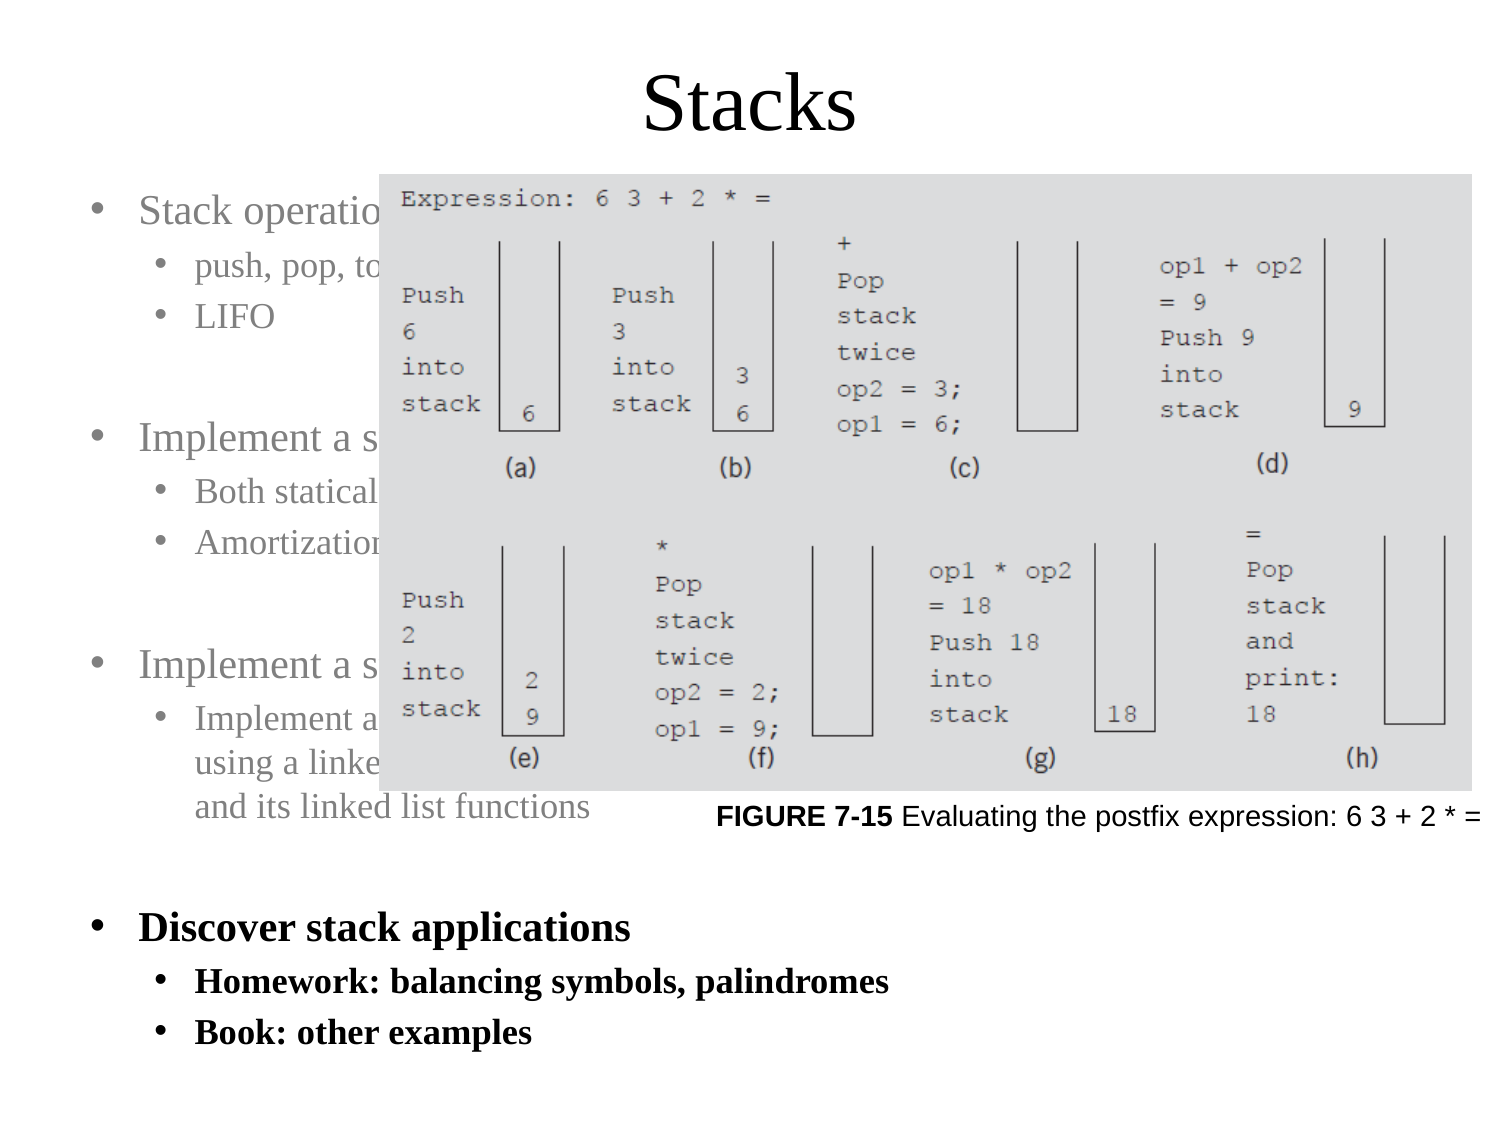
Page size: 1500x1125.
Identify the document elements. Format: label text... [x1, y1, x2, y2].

title Stacks [75, 45, 1425, 150]
list Stack operations push, pop, top… all O(1) LIFO Implement a stack as an array Both statically and dynamically allocated Amortization Implement a stack as a linked list Implement a class stack and its functions using a linked list member variable and its linked list functions Discover stack applications Homework: balancing symbols, palindromes Book: other examples [75, 174, 1425, 1063]
picture [379, 174, 1472, 791]
text_box FIGURE 7-15 Evaluating the postfix expression: 6 3 + 2 * = [701, 790, 1498, 841]
